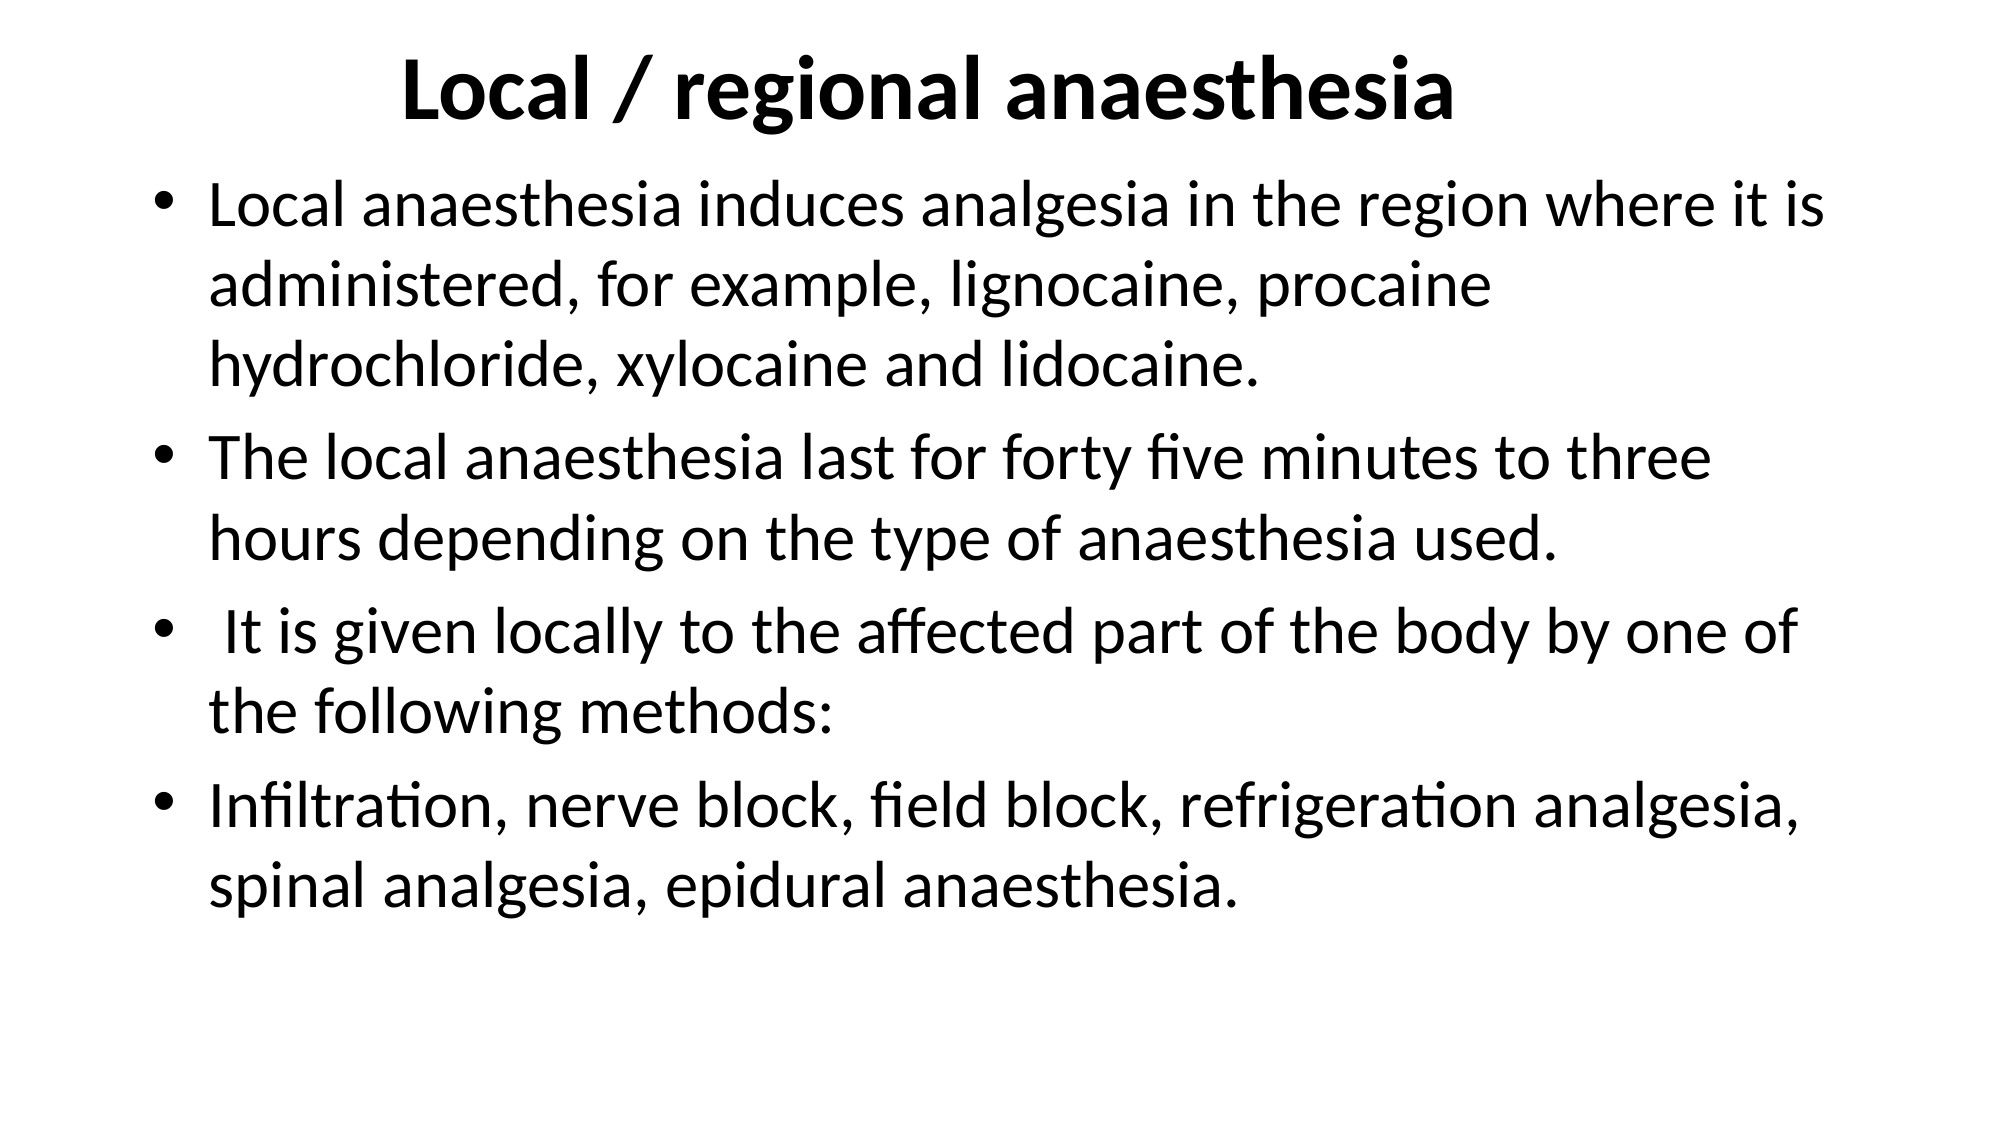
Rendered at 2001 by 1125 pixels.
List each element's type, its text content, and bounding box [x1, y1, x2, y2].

title Local / regional anaesthesia [137, 26, 1863, 152]
list Local anaesthesia induces analgesia in the region where it is administered, for example, lignocaine, procaine hydrochloride, xylocaine and lidocaine. The local anaesthesia last for forty five minutes to three hours depending on the type of anaesthesia used. It is given locally to the affected part of the body by one of the following methods: Infiltration, nerve block, field block, refrigeration analgesia, spinal analgesia, epidural anaesthesia. [137, 152, 1863, 1109]
